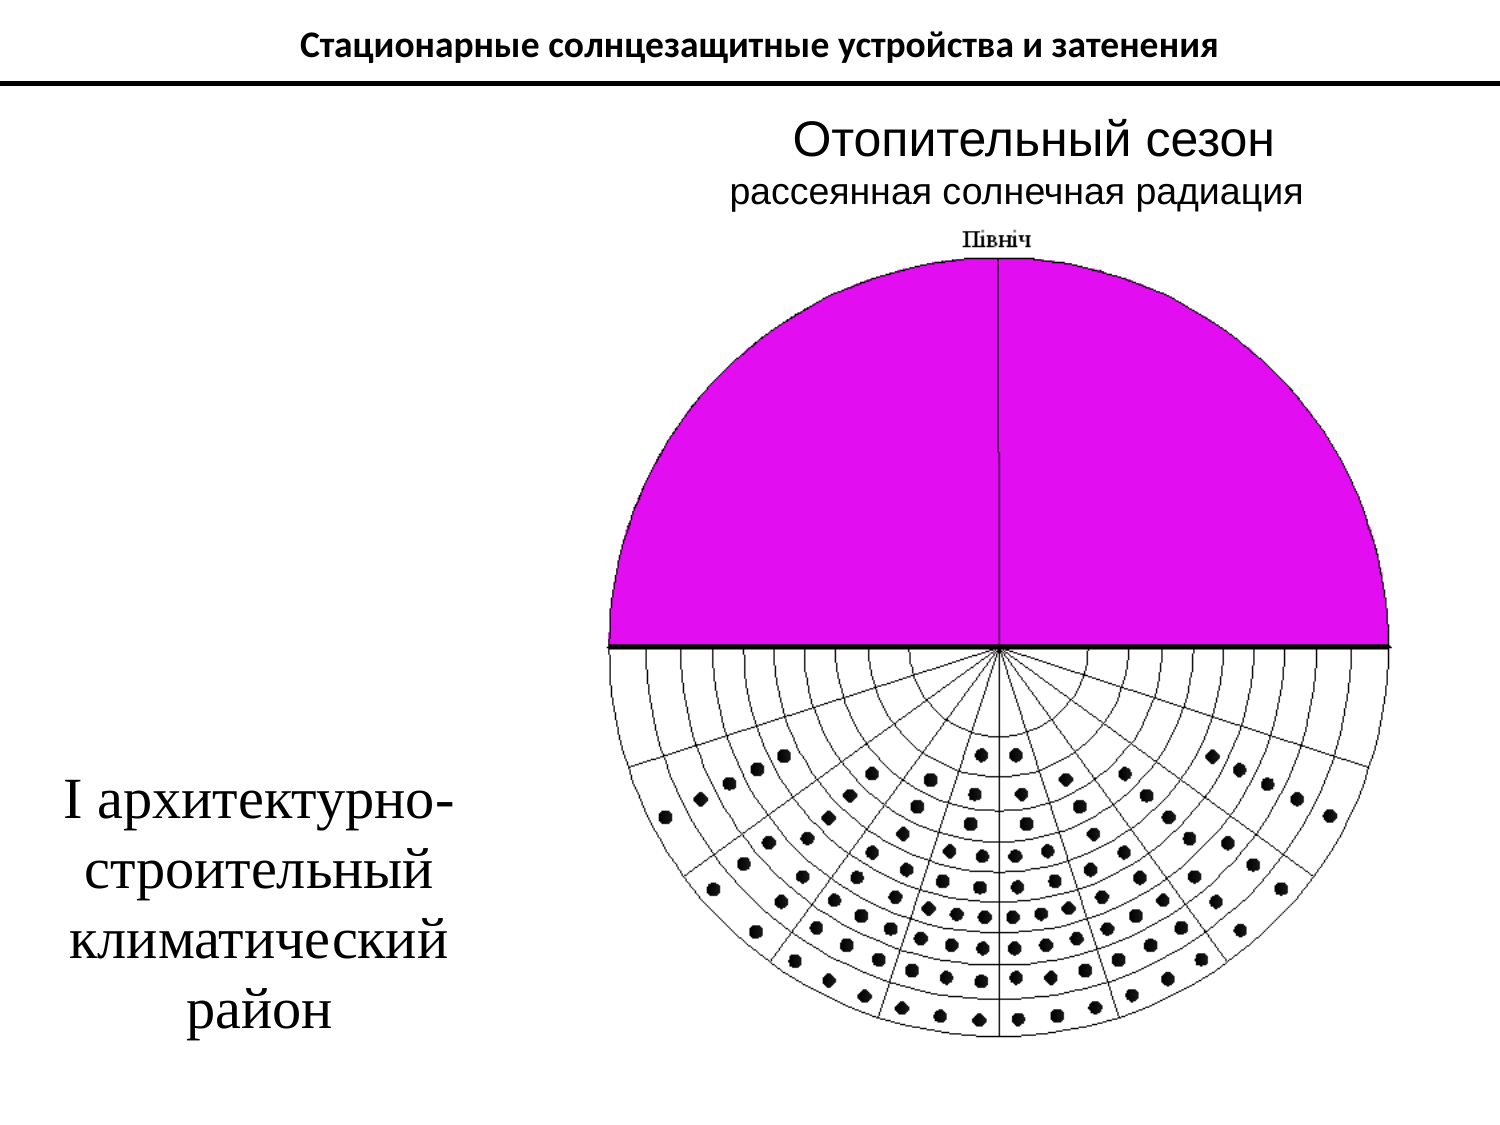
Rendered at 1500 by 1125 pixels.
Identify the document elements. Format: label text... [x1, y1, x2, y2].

picture [559, 210, 1444, 1068]
text_box Отопительный сезон рассеянная солнечная радиация [630, 99, 1363, 210]
text_box Стационарные солнцезащитные устройства и затенения [130, 12, 1389, 73]
text_box I архитектурно-строительный климатический район [35, 753, 484, 1048]
